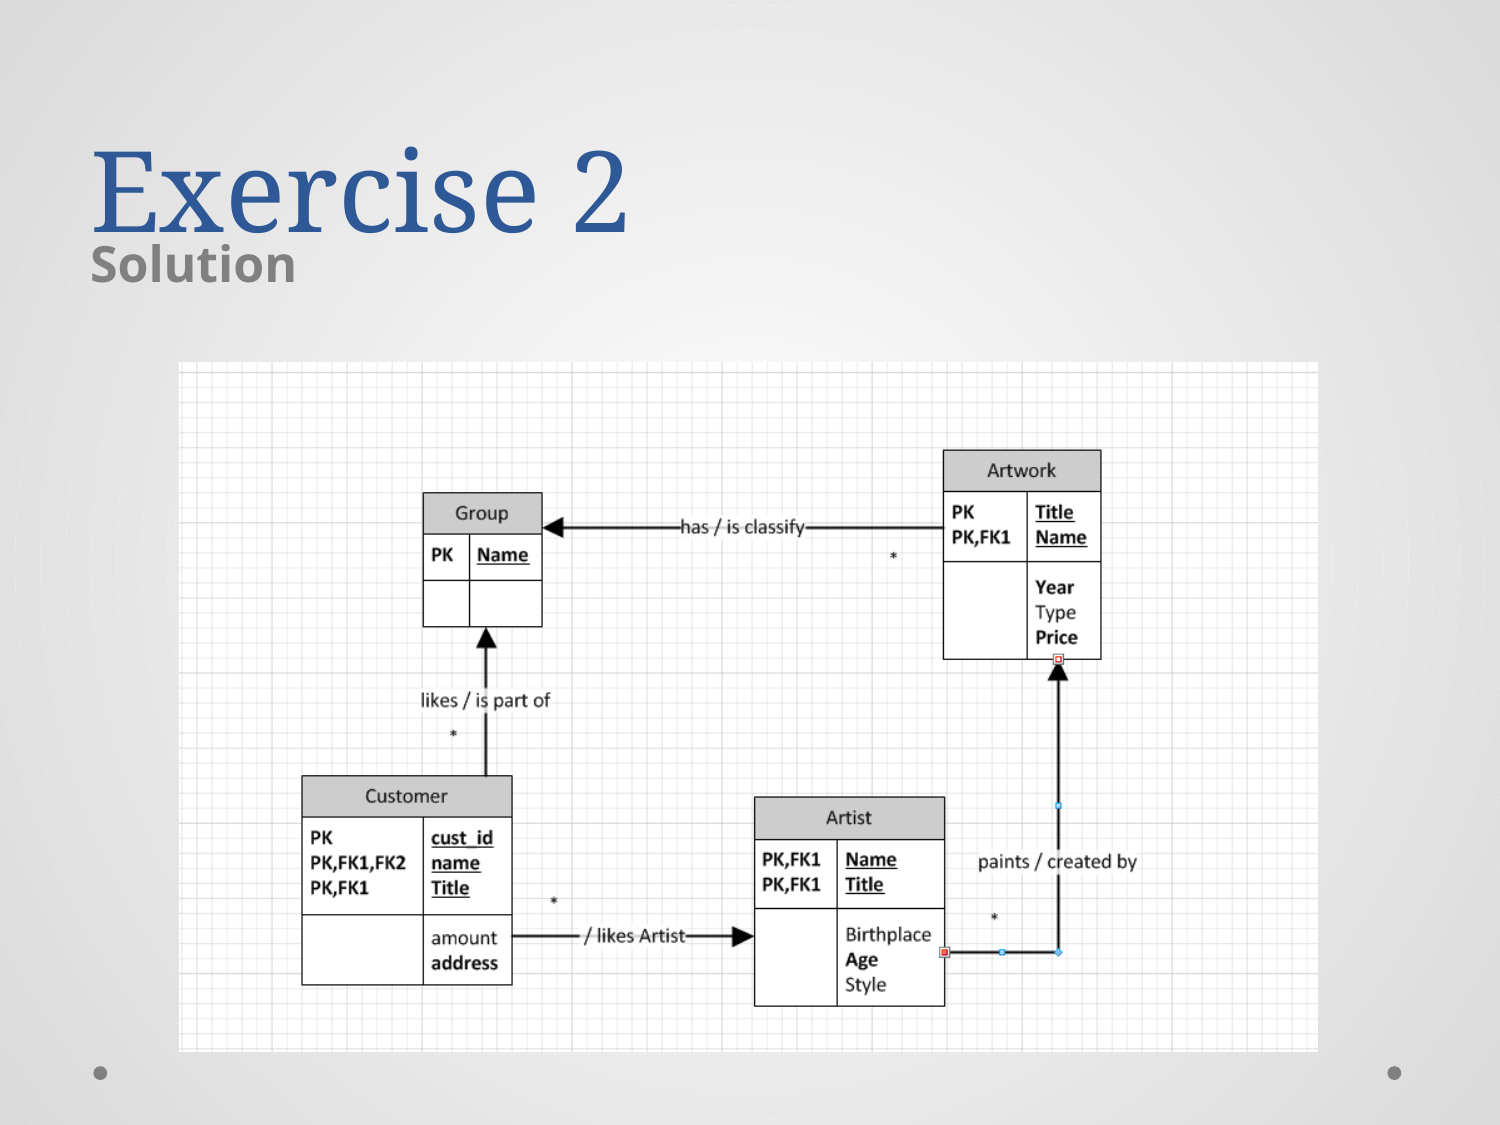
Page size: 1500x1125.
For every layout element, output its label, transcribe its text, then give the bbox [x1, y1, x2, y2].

title Exercise 2 [75, 0, 1425, 224]
picture [178, 362, 1319, 1052]
list Solution [75, 224, 1425, 1063]
